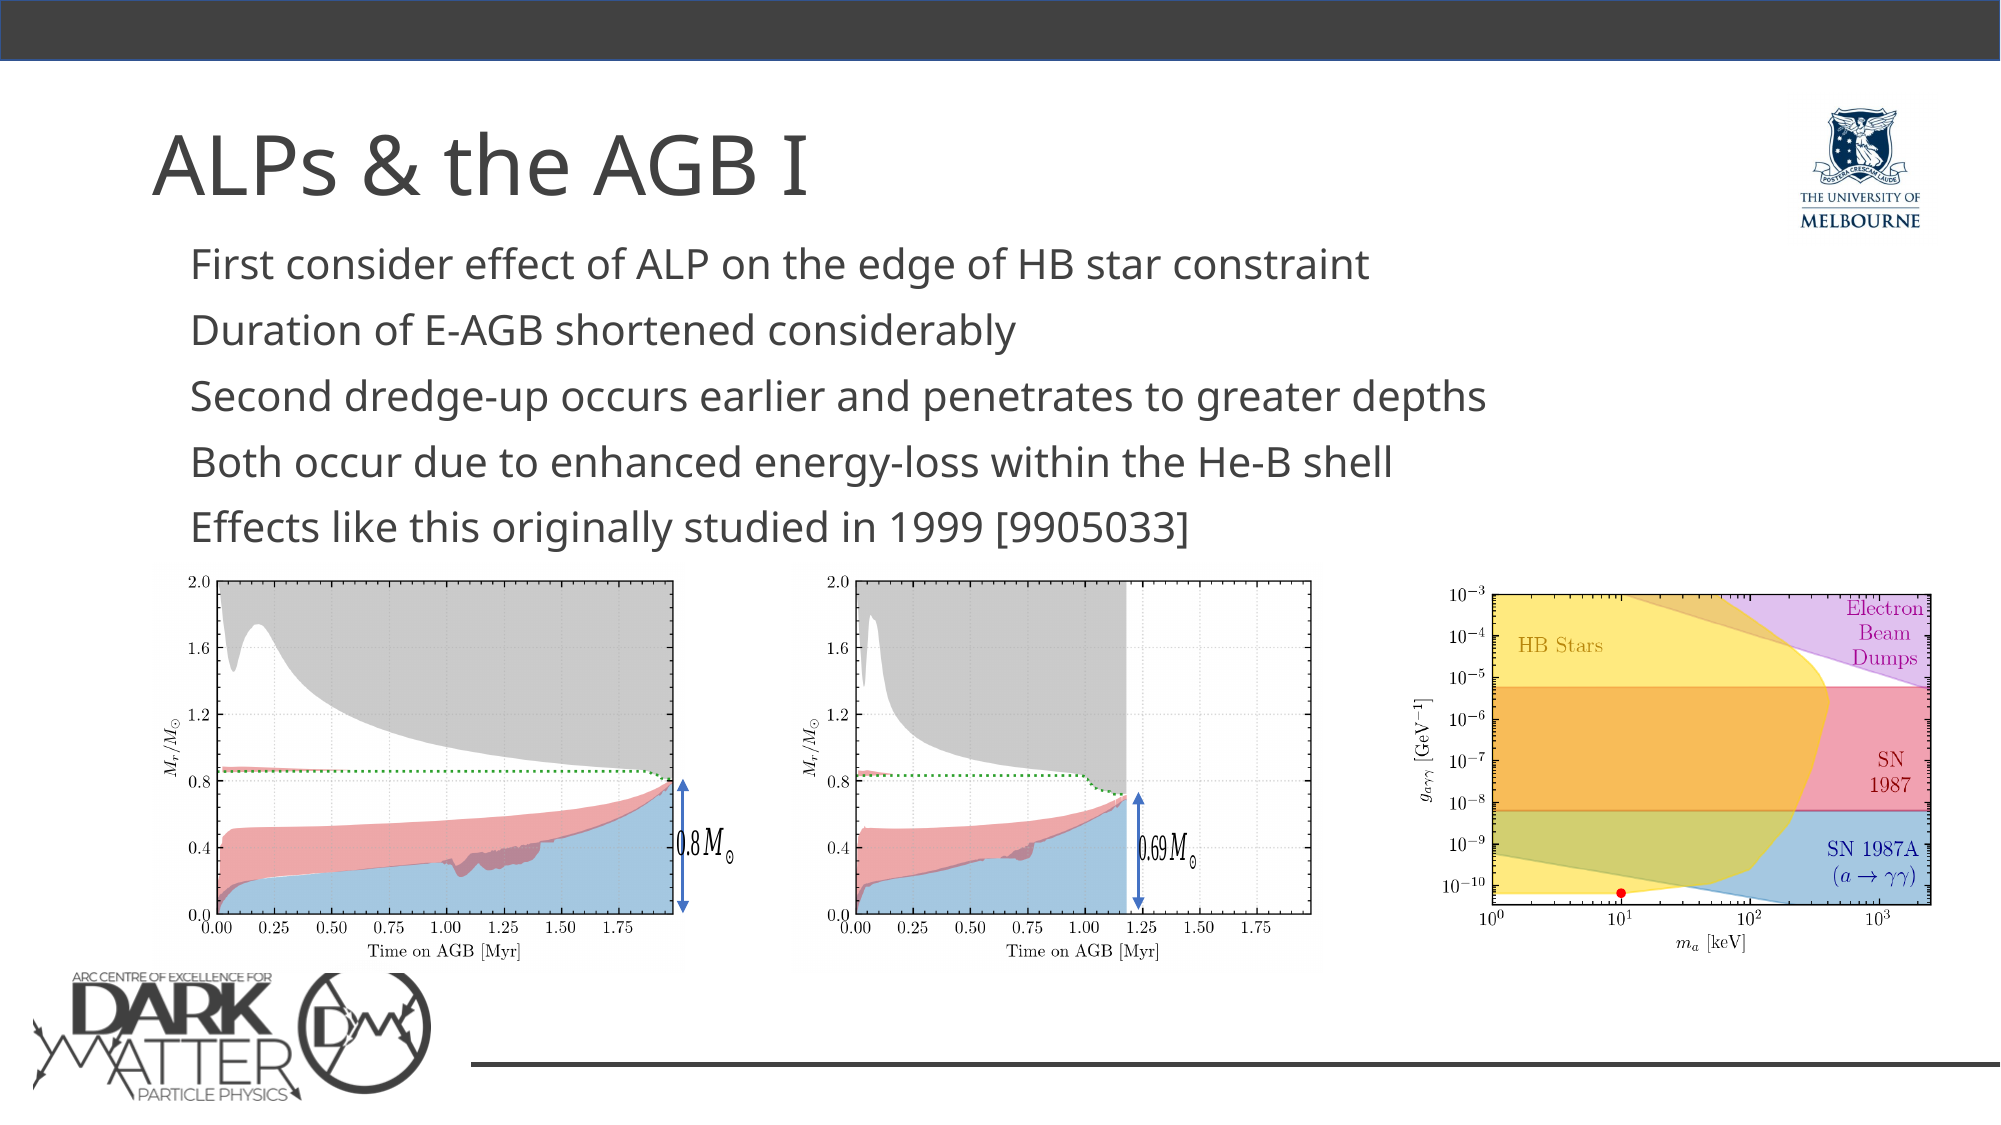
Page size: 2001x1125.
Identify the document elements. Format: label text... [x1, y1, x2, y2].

list First consider effect of ALP on the edge of HB star constraint Duration of E-AGB shortened considerably Second dredge-up occurs earlier and penetrates to greater depths Both occur due to enhanced energy-loss within the He-B shell Effects like this originally studied in 1999 [9905033] [137, 235, 1642, 566]
picture [1787, 91, 1938, 246]
title ALPs & the AGB I [137, 59, 1863, 278]
picture [1402, 574, 1943, 968]
picture [471, 1062, 2001, 1067]
picture [33, 562, 685, 1101]
picture [791, 562, 1323, 973]
